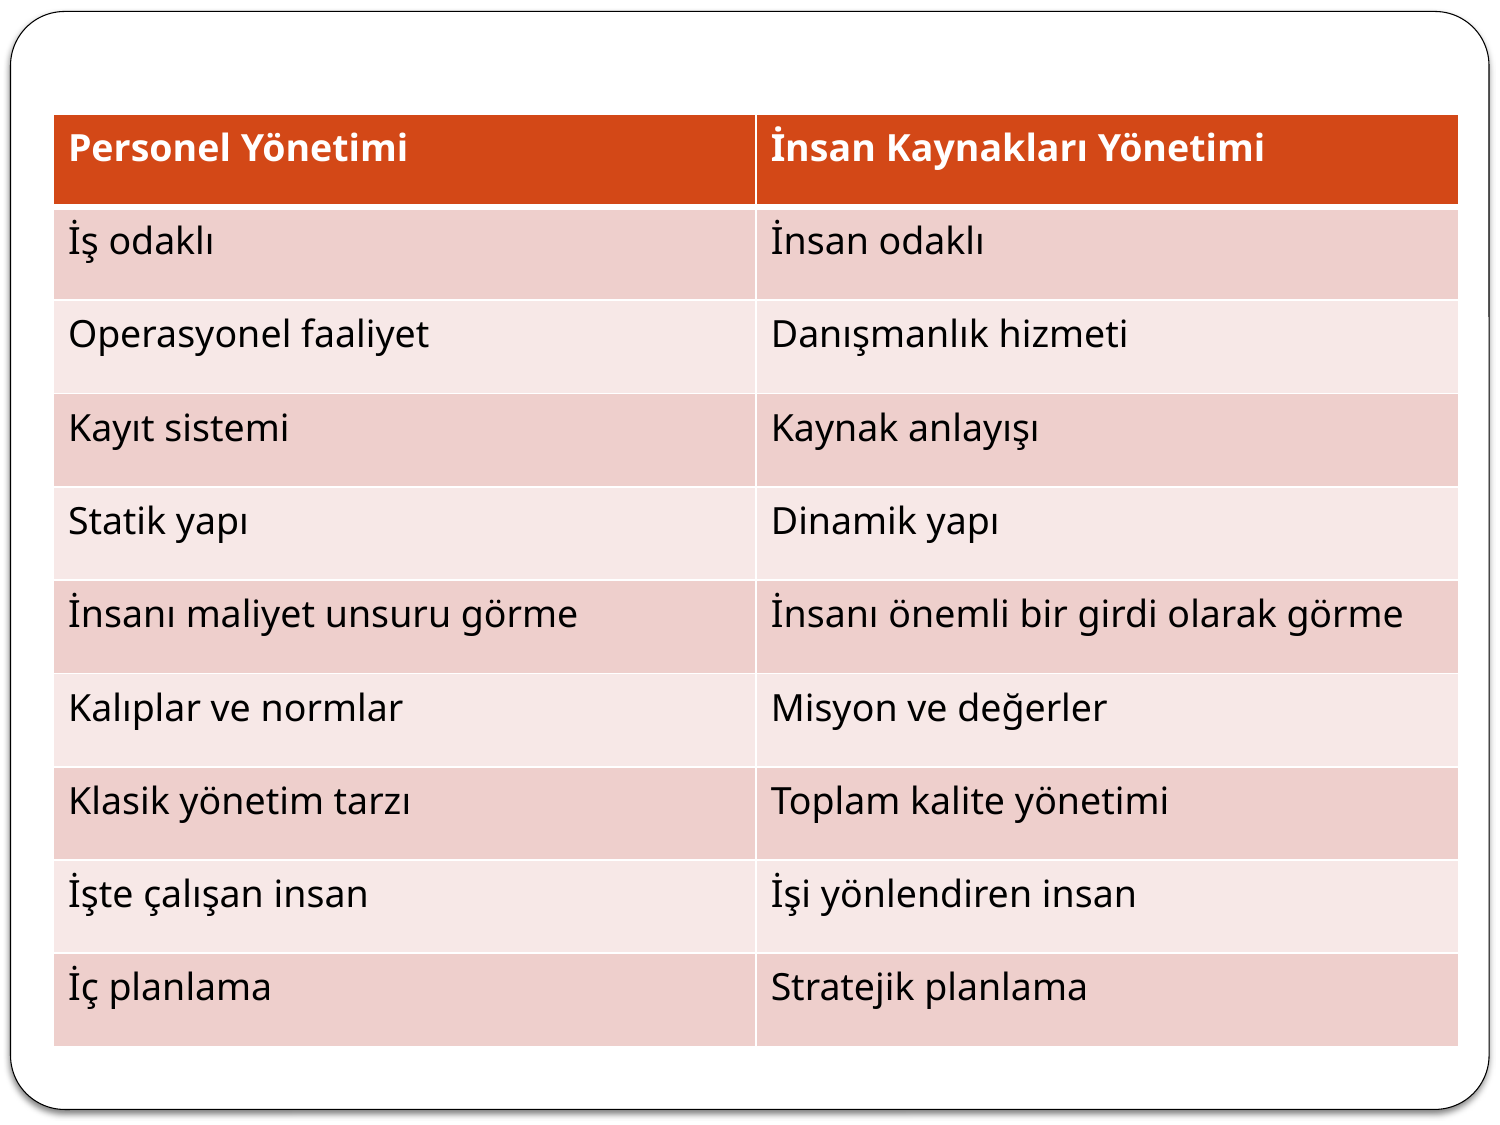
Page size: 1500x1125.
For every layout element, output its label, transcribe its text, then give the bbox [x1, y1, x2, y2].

table_cell Kaynak anlayışı [757, 394, 1458, 486]
table_cell Klasik yönetim tarzı [54, 768, 755, 859]
table_cell Kayıt sistemi [54, 394, 755, 486]
table_cell İnsan odaklı [757, 210, 1458, 299]
table_cell Statik yapı [54, 488, 755, 579]
table_cell İnsanı önemli bir girdi olarak görme [757, 581, 1458, 673]
table_cell Misyon ve değerler [757, 674, 1458, 766]
table_cell İşte çalışan insan [54, 861, 755, 952]
table_cell İş odaklı [54, 210, 755, 299]
table_cell İnsanı maliyet unsuru görme [54, 581, 755, 673]
table_header Personel Yönetimi [54, 115, 755, 204]
table_cell İşi yönlendiren insan [757, 861, 1458, 952]
table_header İnsan Kaynakları Yönetimi [757, 115, 1458, 204]
table_cell Danışmanlık hizmeti [757, 301, 1458, 393]
table_cell Operasyonel faaliyet [54, 301, 755, 393]
table_cell İç planlama [54, 954, 755, 1046]
table_cell Dinamik yapı [757, 488, 1458, 579]
table_cell Toplam kalite yönetimi [757, 768, 1458, 859]
table_cell Kalıplar ve normlar [54, 674, 755, 766]
table_cell Stratejik planlama [757, 954, 1458, 1046]
